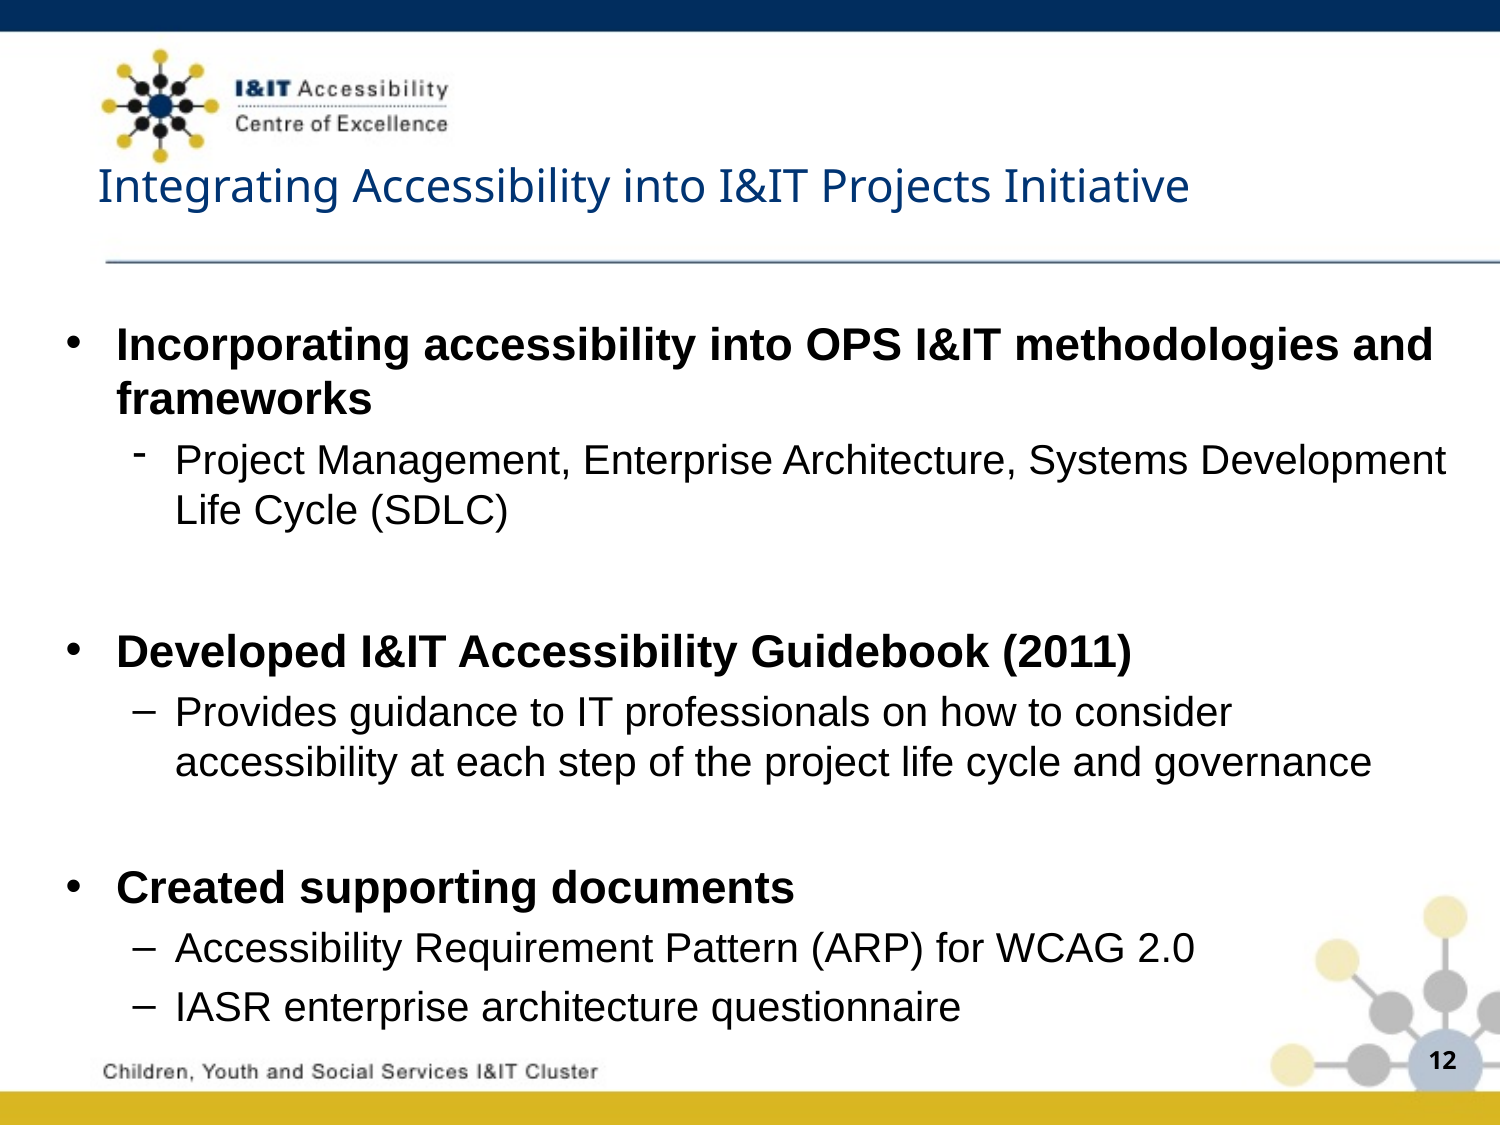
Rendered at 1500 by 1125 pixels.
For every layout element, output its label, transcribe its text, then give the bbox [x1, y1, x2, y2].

title Integrating Accessibility into I&IT Projects Initiative [84, 149, 1425, 244]
list Incorporating accessibility into OPS I&IT methodologies and frameworks Project Management, Enterprise Architecture, Systems Development Life Cycle (SDLC) Developed I&IT Accessibility Guidebook (2011) Provides guidance to IT professionals on how to consider accessibility at each step of the project life cycle and governance Created supporting documents Accessibility Requirement Pattern (ARP) for WCAG 2.0 IASR enterprise architecture questionnaire [52, 307, 1470, 1001]
picture [0, 0, 1500, 1125]
